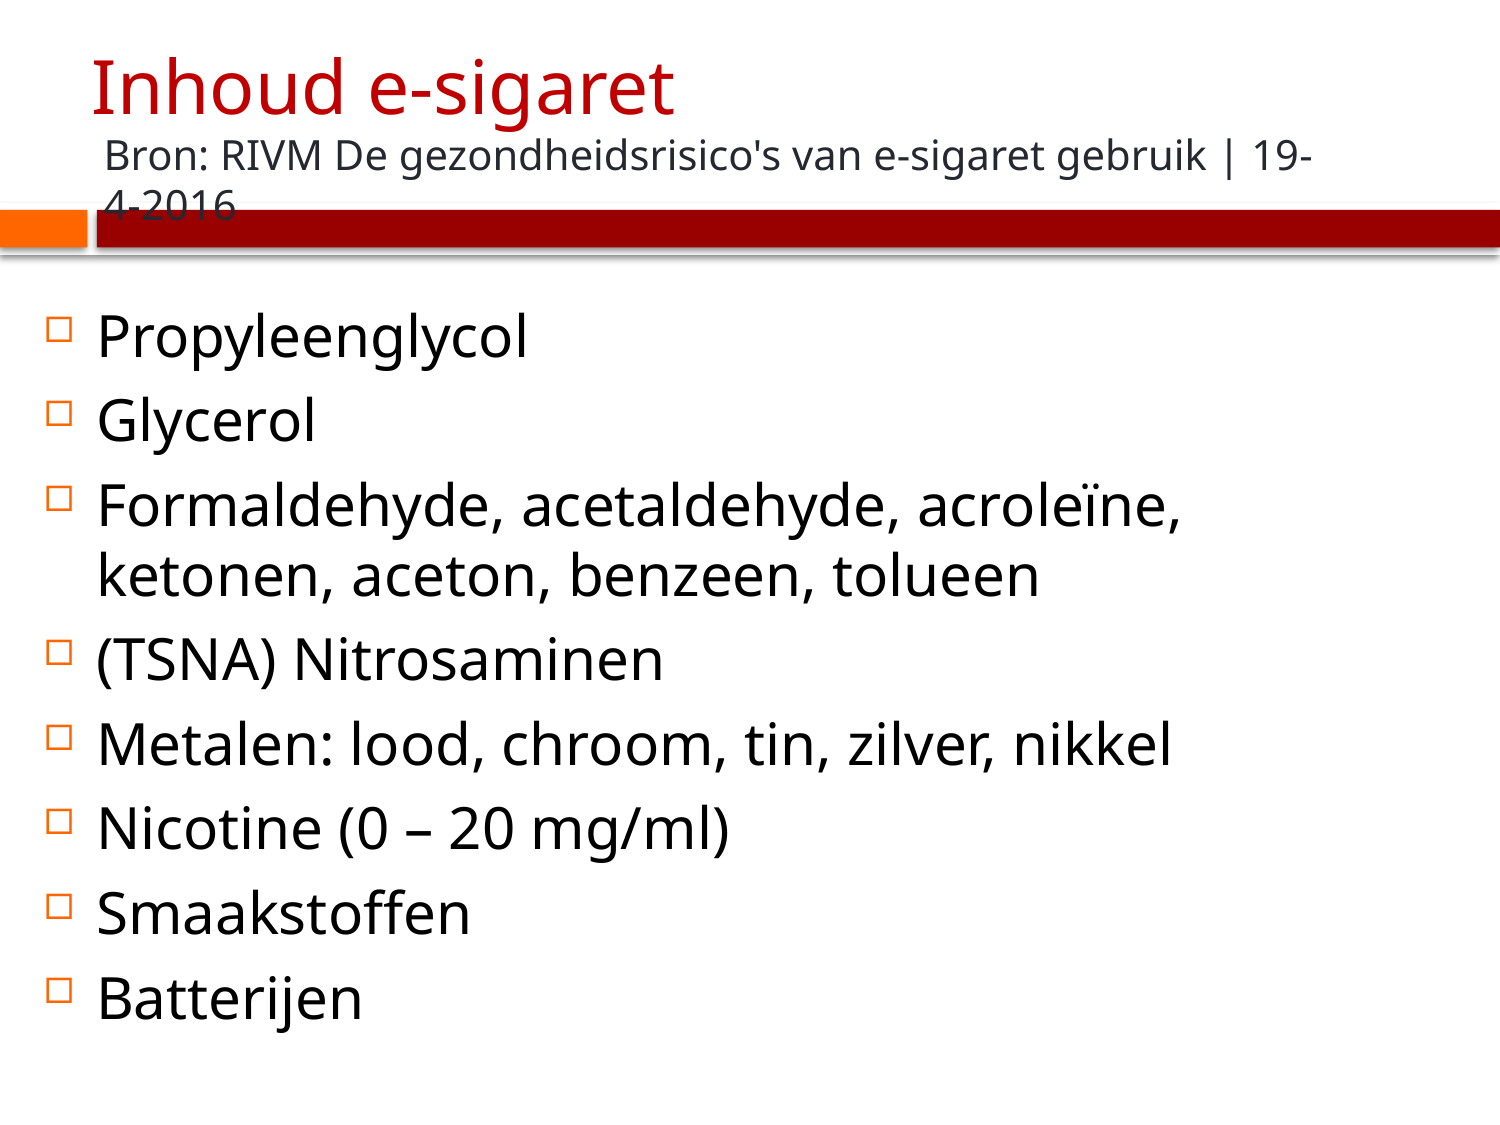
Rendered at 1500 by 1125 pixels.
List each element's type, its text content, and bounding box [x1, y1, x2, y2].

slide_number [88, 137, 1365, 221]
list Propyleenglycol Glycerol Formaldehyde, acetaldehyde, acroleïne, ketonen, aceton, benzeen, tolueen (TSNA) Nitrosaminen Metalen: lood, chroom, tin, zilver, nikkel Nicotine (0 – 20 mg/ml) Smaakstoffen Batterijen [28, 291, 1500, 1125]
title Inhoud e-sigaret [76, 8, 1371, 162]
